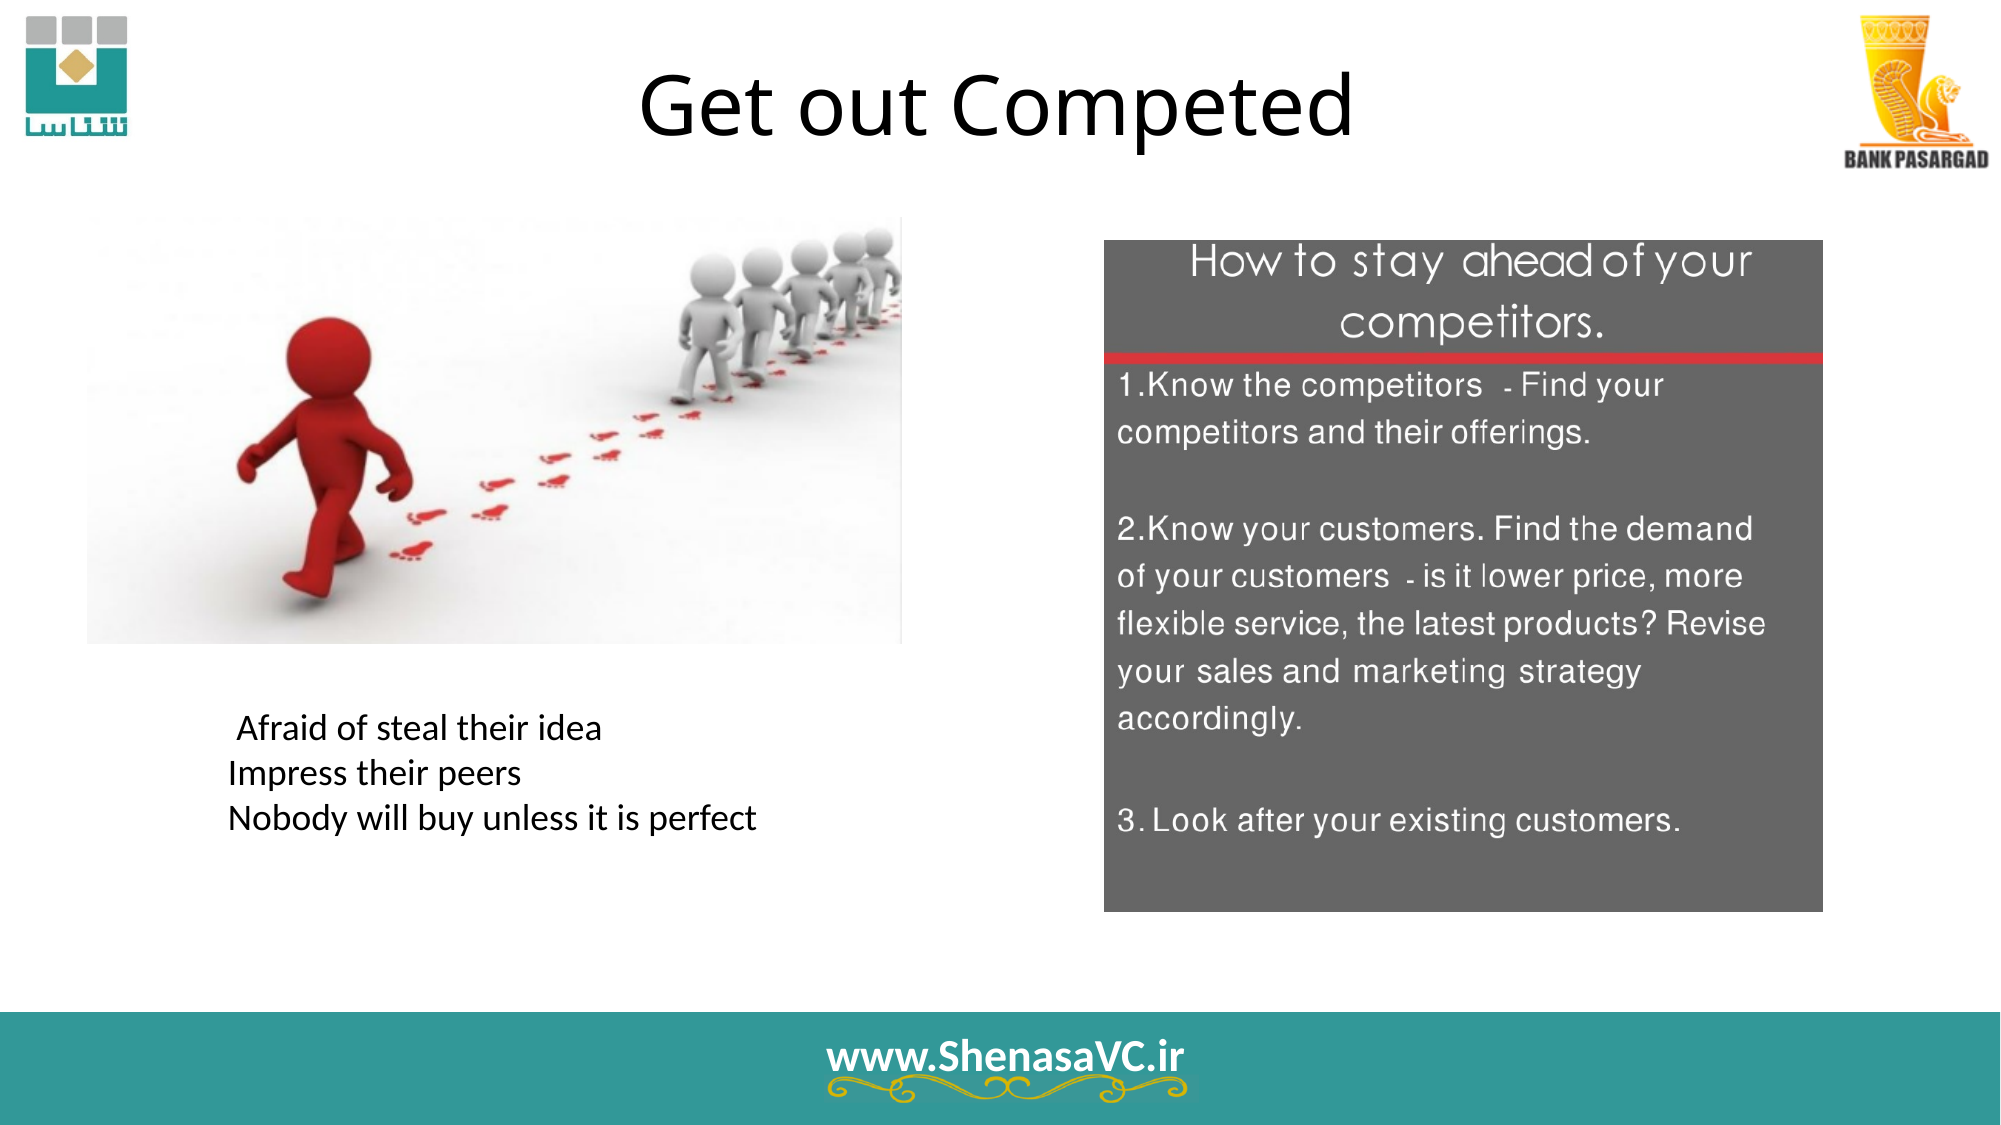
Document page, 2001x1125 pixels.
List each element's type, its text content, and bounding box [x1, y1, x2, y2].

picture [824, 1065, 1199, 1116]
text_box Afraid of steal their idea Impress their peers Nobody will buy unless it is perfect [213, 695, 883, 891]
picture [0, 0, 134, 152]
picture [87, 217, 902, 644]
title Get out Competed [134, 0, 1860, 218]
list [1104, 240, 1823, 912]
picture [1860, 4, 2000, 188]
